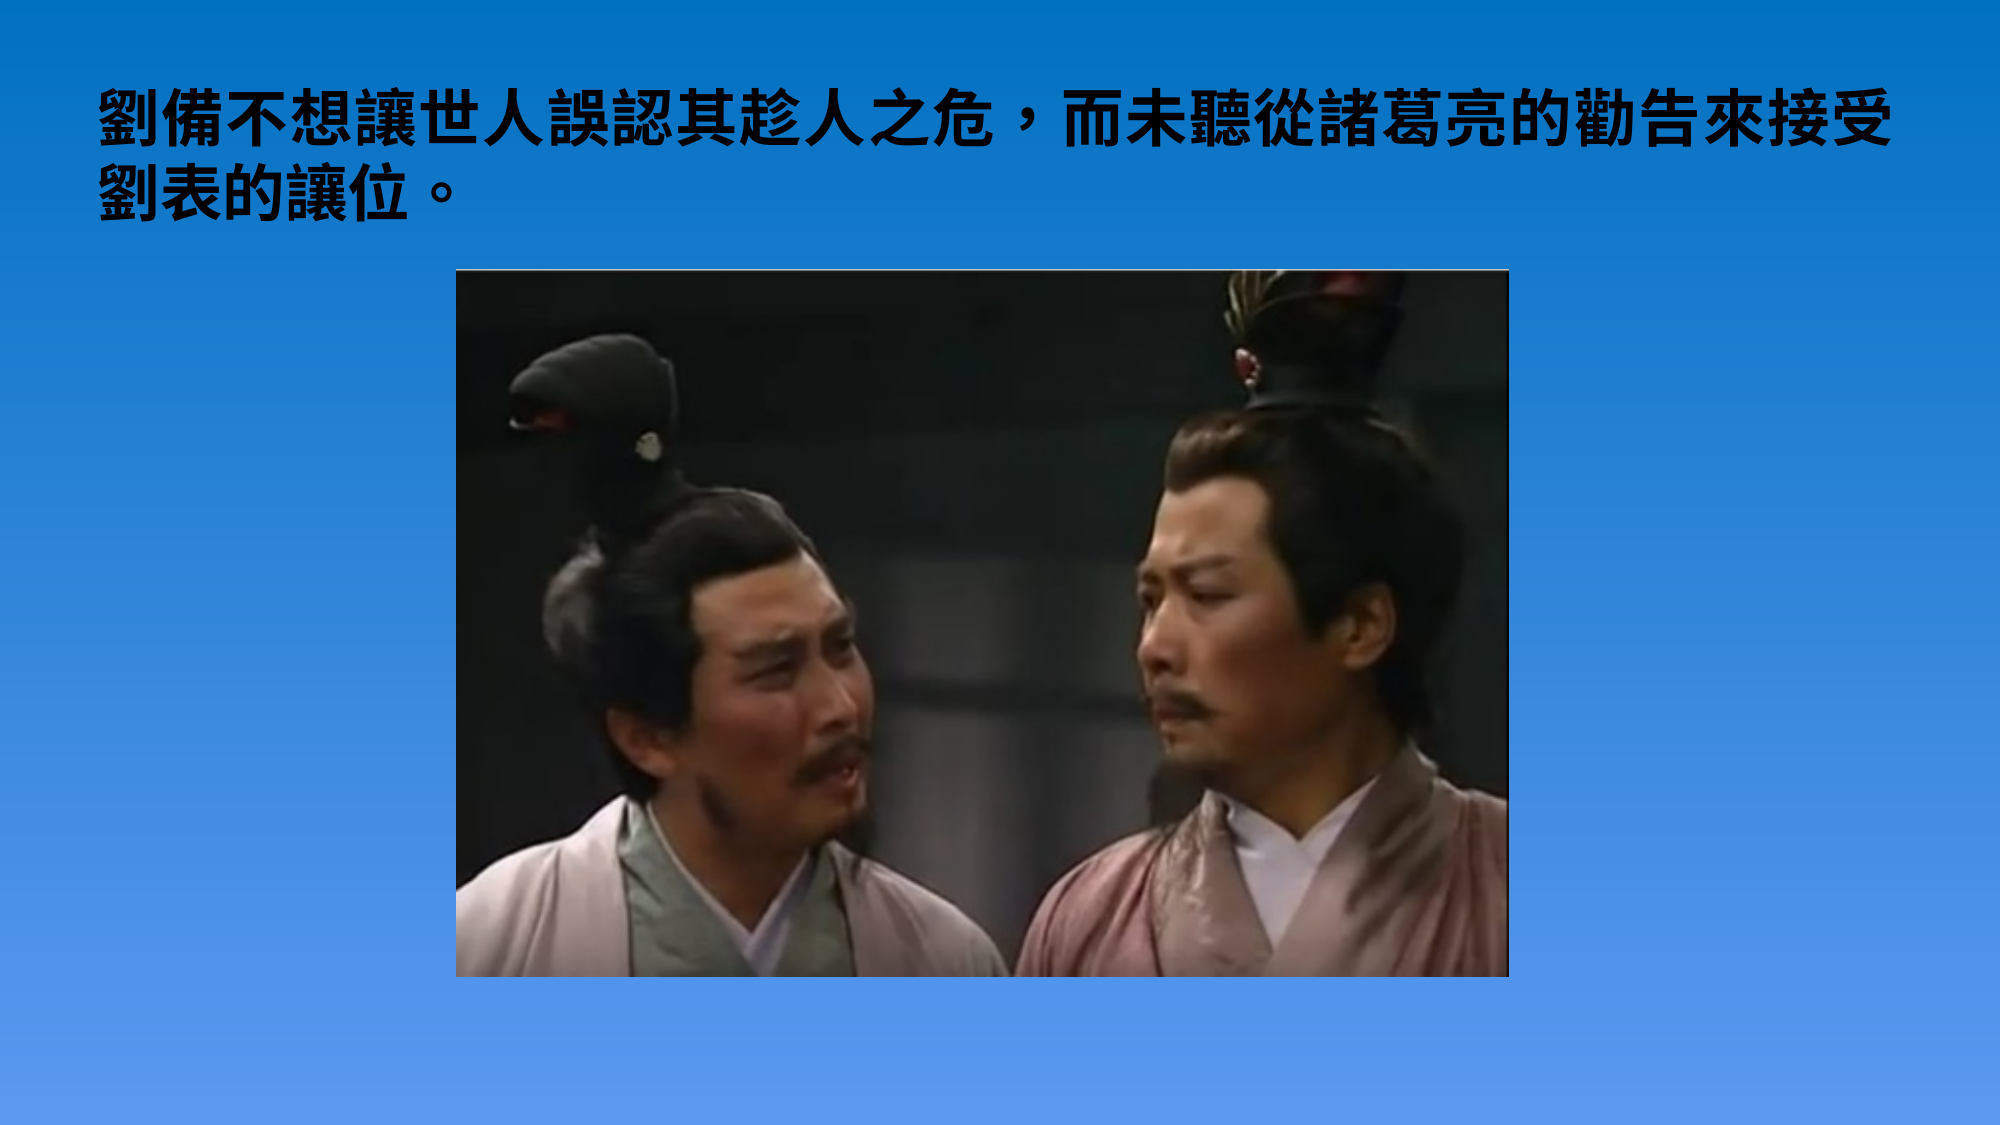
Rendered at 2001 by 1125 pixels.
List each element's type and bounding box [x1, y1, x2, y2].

text_box [82, 71, 1909, 977]
